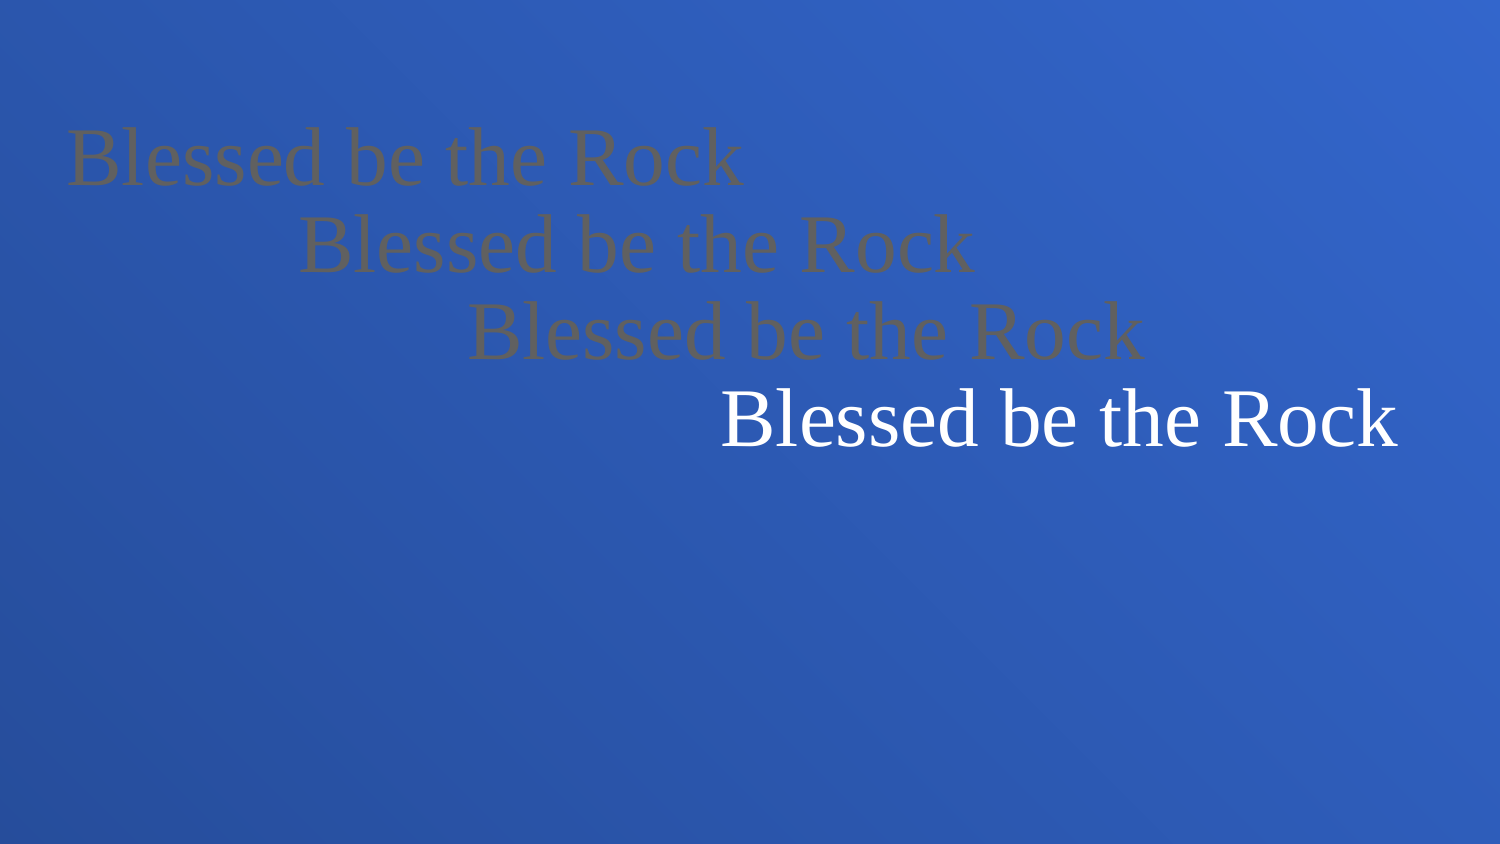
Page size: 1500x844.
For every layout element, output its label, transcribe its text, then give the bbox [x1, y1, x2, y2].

text_box Blessed be the Rock [628, 355, 1491, 471]
text_box Blessed be the Rock [0, 94, 835, 209]
text_box Blessed be the Rock [212, 181, 1063, 296]
text_box Blessed be the Rock [375, 268, 1238, 384]
